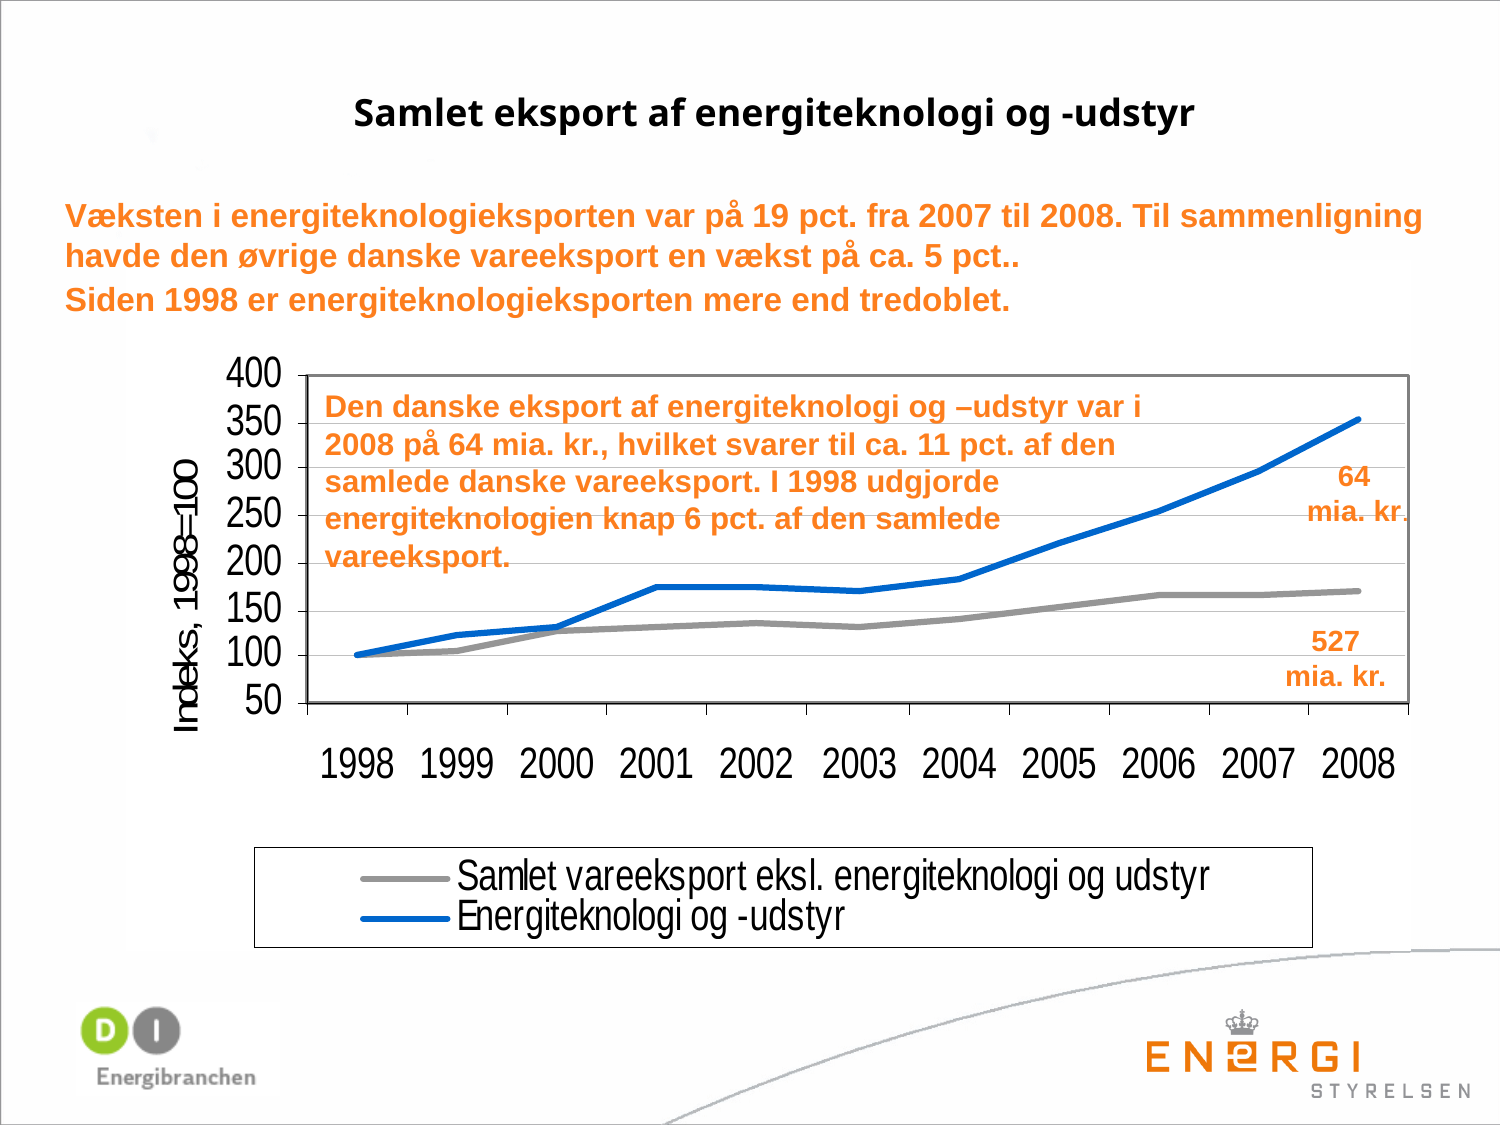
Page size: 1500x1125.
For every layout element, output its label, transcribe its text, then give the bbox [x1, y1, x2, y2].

picture [0, 0, 1500, 1125]
text_box Samlet eksport af energiteknologi og -udstyr [50, 81, 1500, 142]
text_box Væksten i energiteknologieksporten var på 19 pct. fra 2007 til 2008. Til sammenligning havde den øvrige danske vareeksport en vækst på ca. 5 pct.. Siden 1998 er energiteknologieksporten mere end tredoblet. [50, 187, 1500, 327]
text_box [110, 239, 1428, 967]
